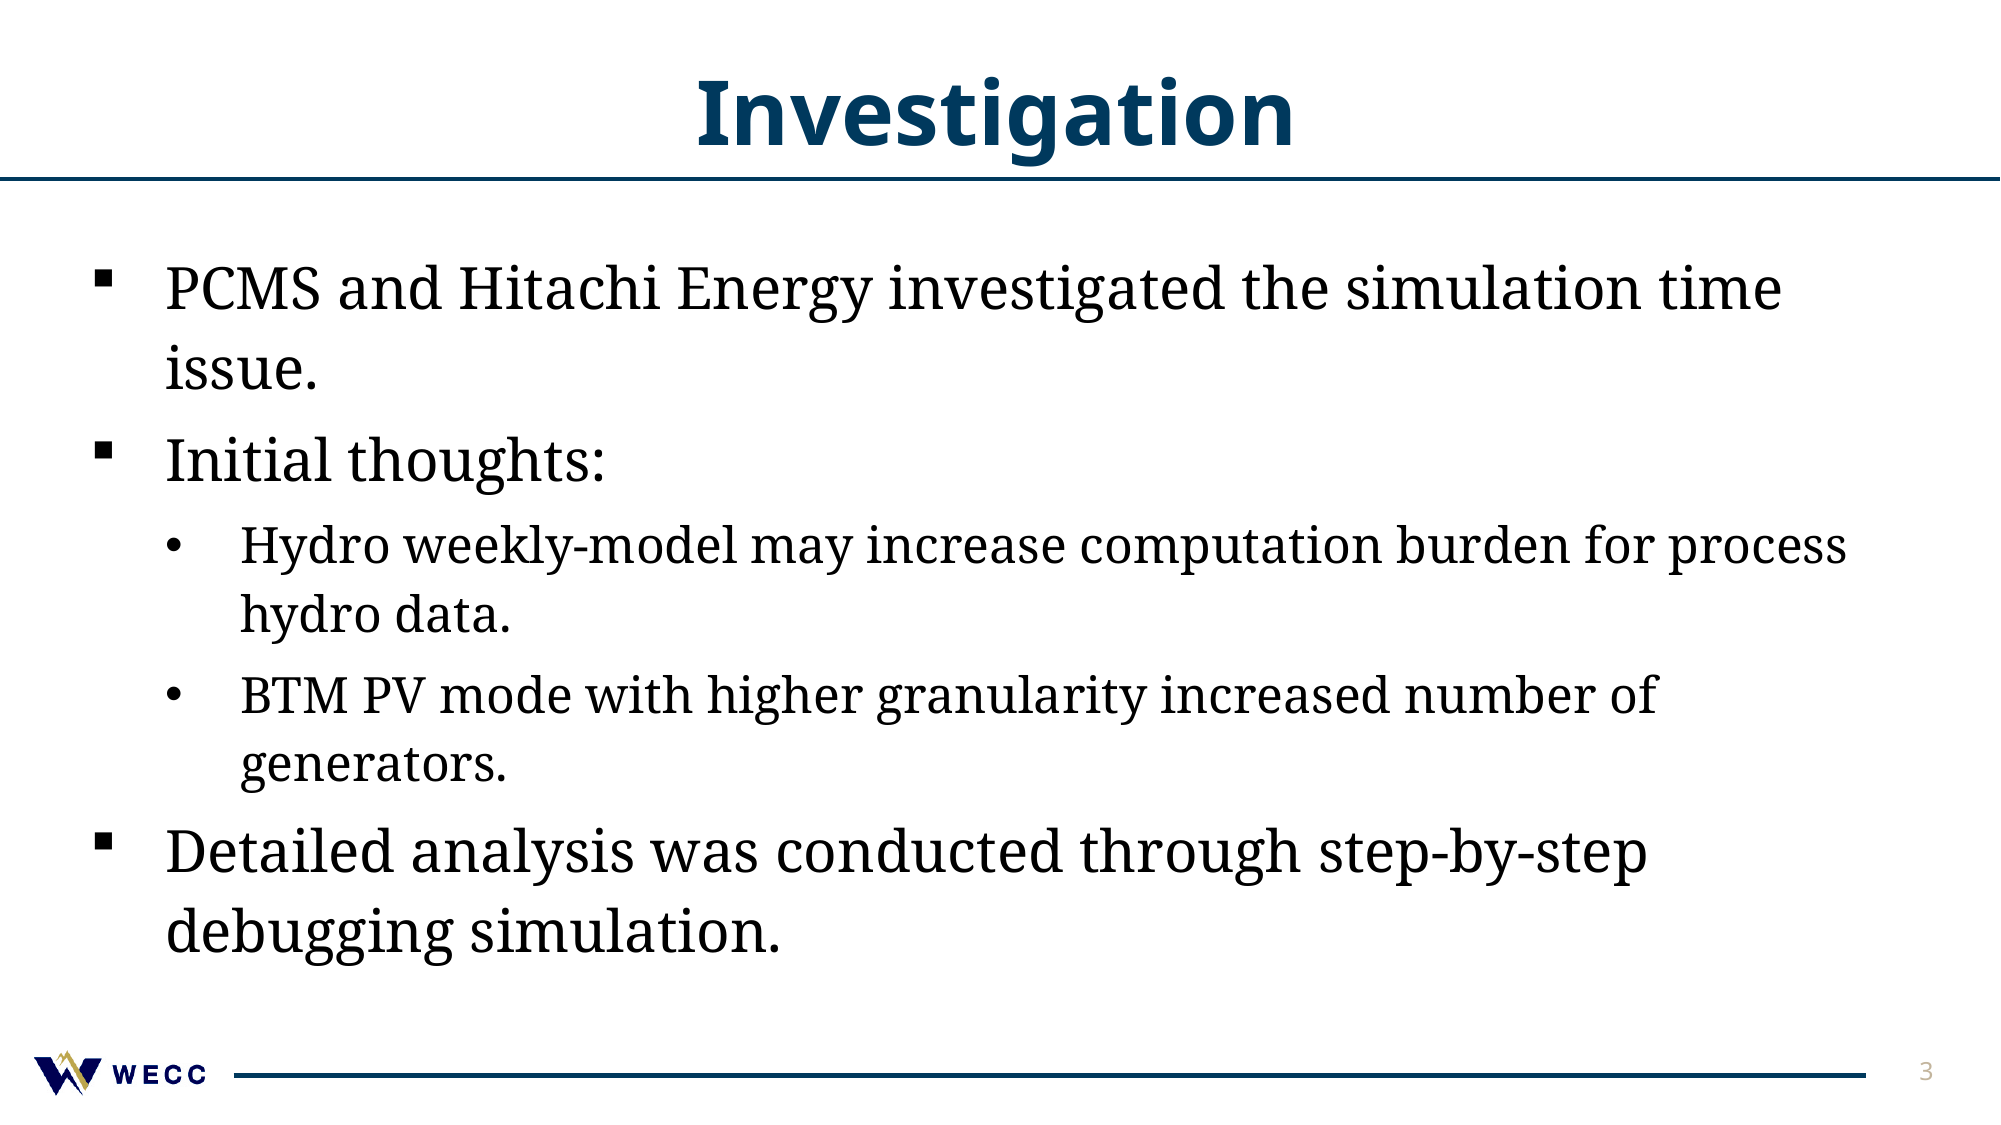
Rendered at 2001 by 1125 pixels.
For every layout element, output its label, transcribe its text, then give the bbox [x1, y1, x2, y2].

slide_number 3 [1475, 1042, 1949, 1103]
list PCMS and Hitachi Energy investigated the simulation time issue. Initial thoughts: Hydro weekly-model may increase computation burden for process hydro data. BTM PV mode with higher granularity increased number of generators. Detailed analysis was conducted through step-by-step debugging simulation. [75, 233, 1920, 1016]
title Investigation [75, 59, 1920, 173]
picture [34, 1050, 205, 1096]
